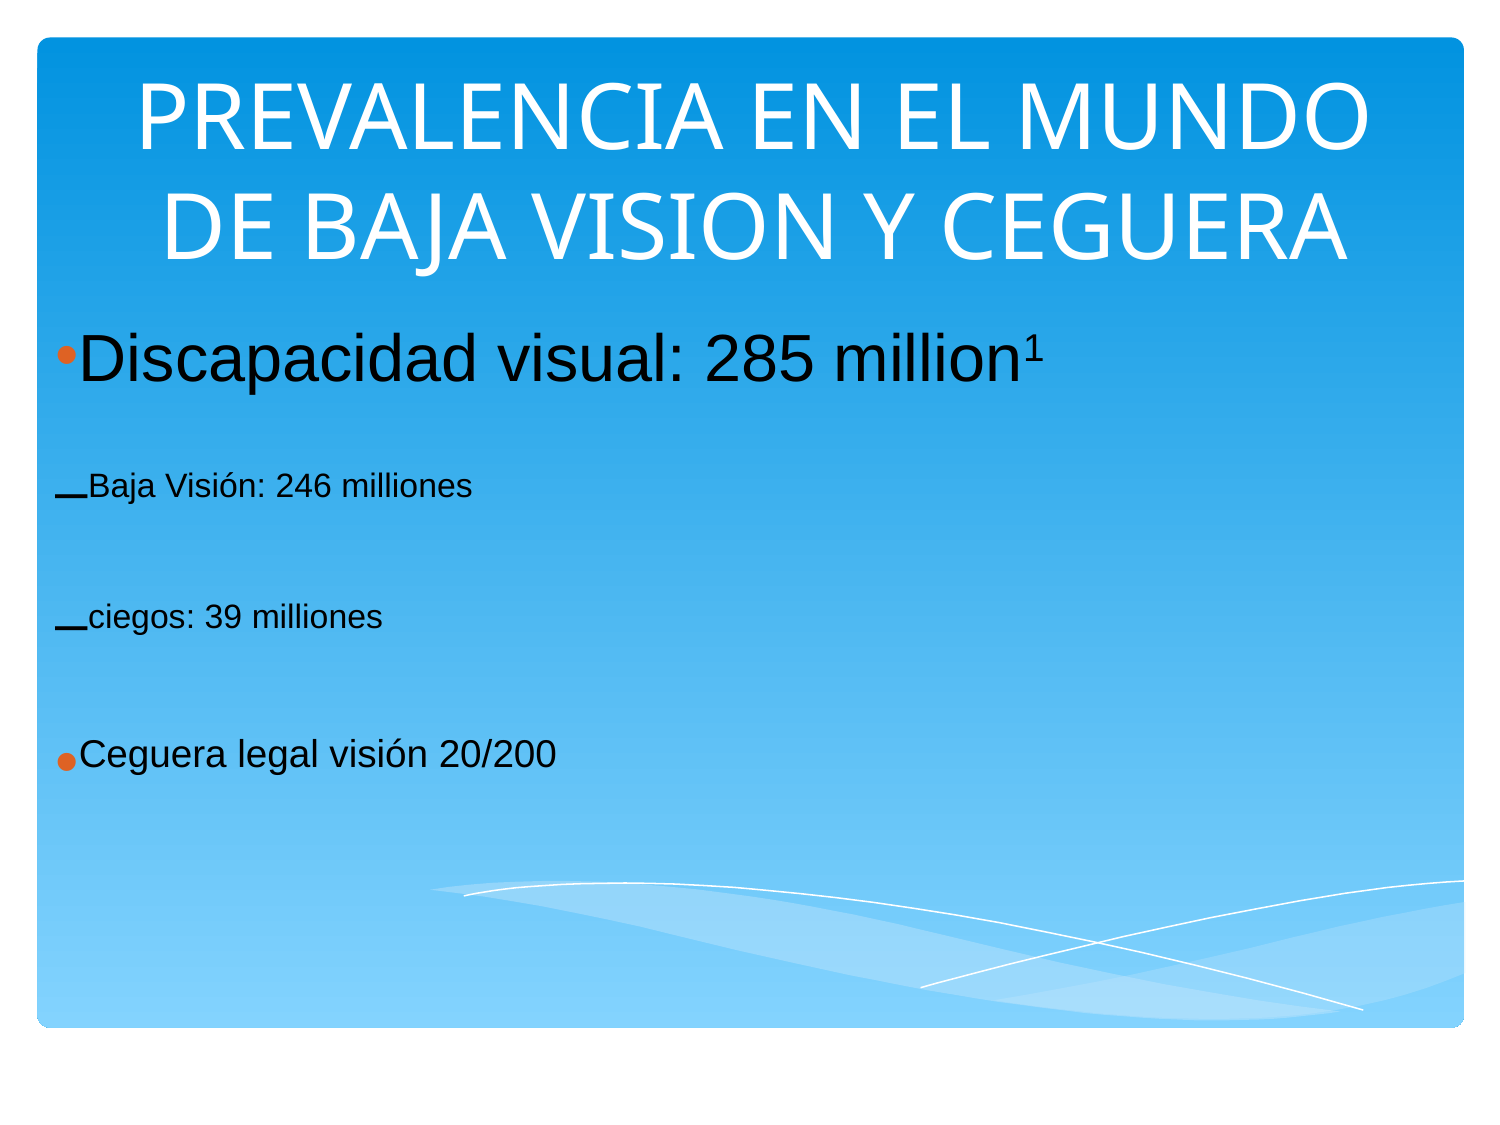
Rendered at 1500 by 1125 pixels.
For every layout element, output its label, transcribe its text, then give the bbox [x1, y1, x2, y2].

title PREVALENCIA EN EL MUNDO DE BAJA VISION Y CEGUERA [79, 50, 1430, 396]
text_box Discapacidad visual: 285 million1 Baja Visión: 246 milliones ciegos: 39 milliones Ceguera legal visión 20/200 [55, 307, 1406, 993]
